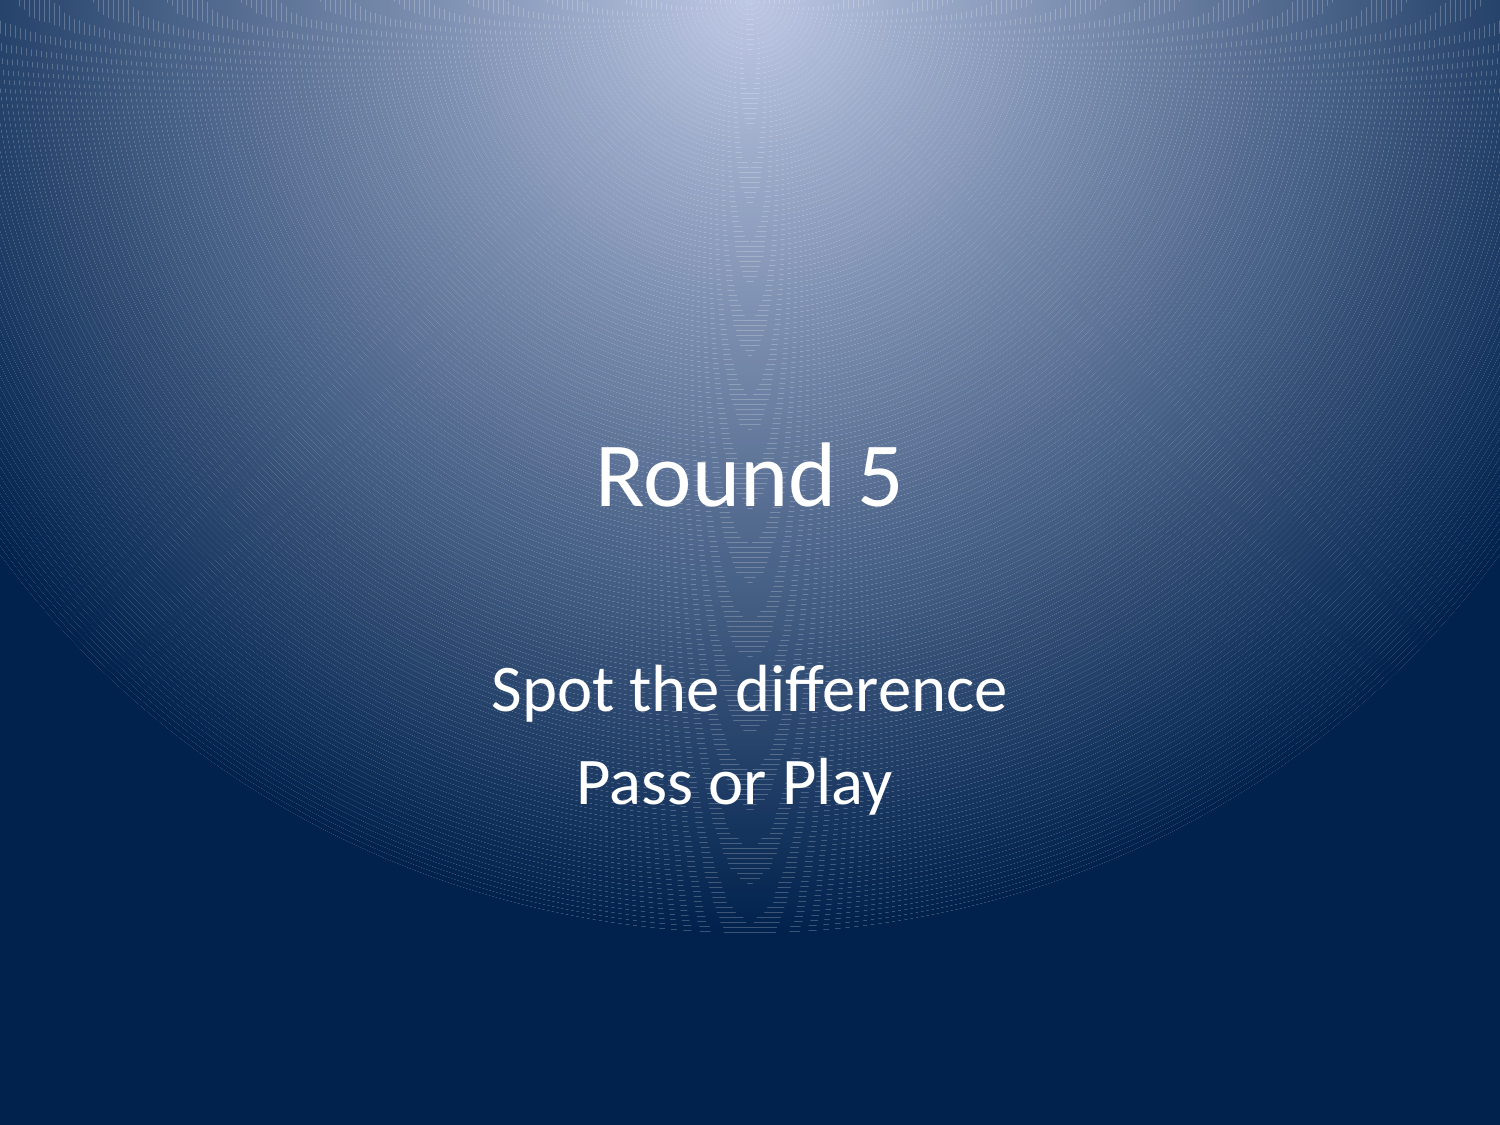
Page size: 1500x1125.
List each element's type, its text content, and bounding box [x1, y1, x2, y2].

subtitle Spot the difference Pass or Play [225, 637, 1275, 925]
title Round 5 [112, 349, 1388, 591]
